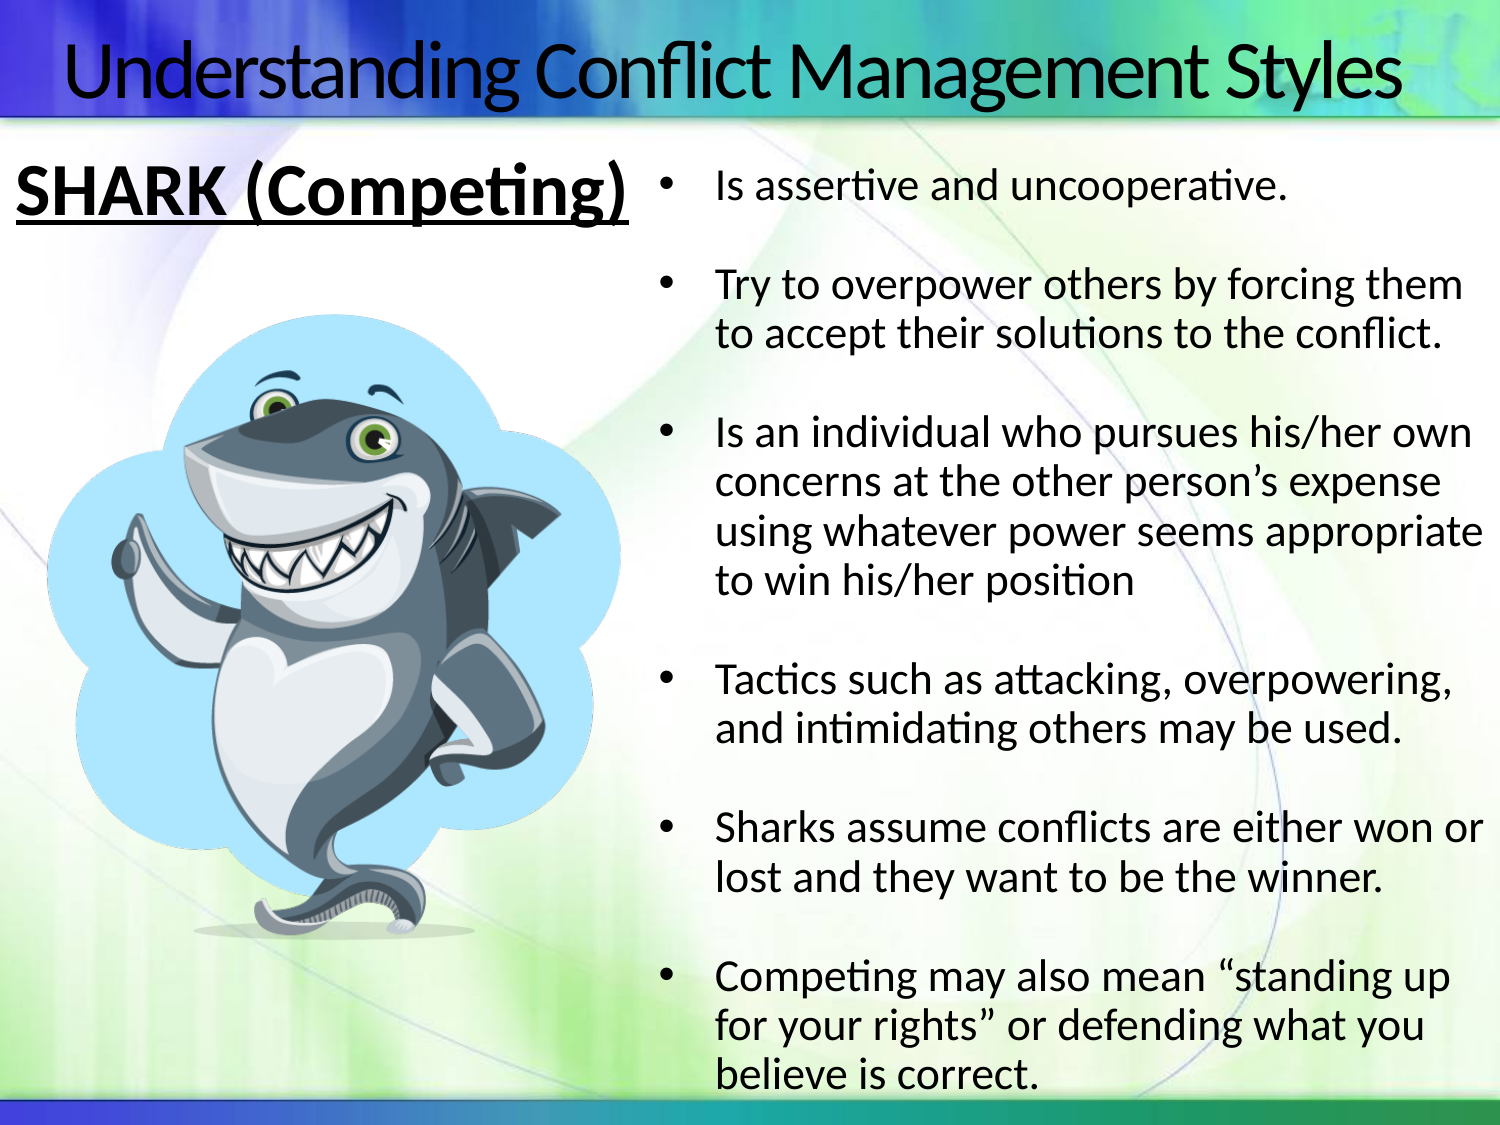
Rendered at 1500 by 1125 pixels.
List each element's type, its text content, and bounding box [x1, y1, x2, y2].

list Is assertive and uncooperative. Try to overpower others by forcing them to accept their solutions to the conflict. Is an individual who pursues his/her own concerns at the other person’s expense using whatever power seems appropriate to win his/her position Tactics such as attacking, overpowering, and intimidating others may be used. Sharks assume conflicts are either won or lost and they want to be the winner. Competing may also mean “standing up for your rights” or defending what you believe is correct. [658, 150, 1495, 1100]
list SHARK (Competing) [15, 150, 658, 232]
picture [0, 0, 1500, 1125]
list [20, 263, 659, 977]
title Understanding Conflict Management Styles [62, 27, 1438, 118]
